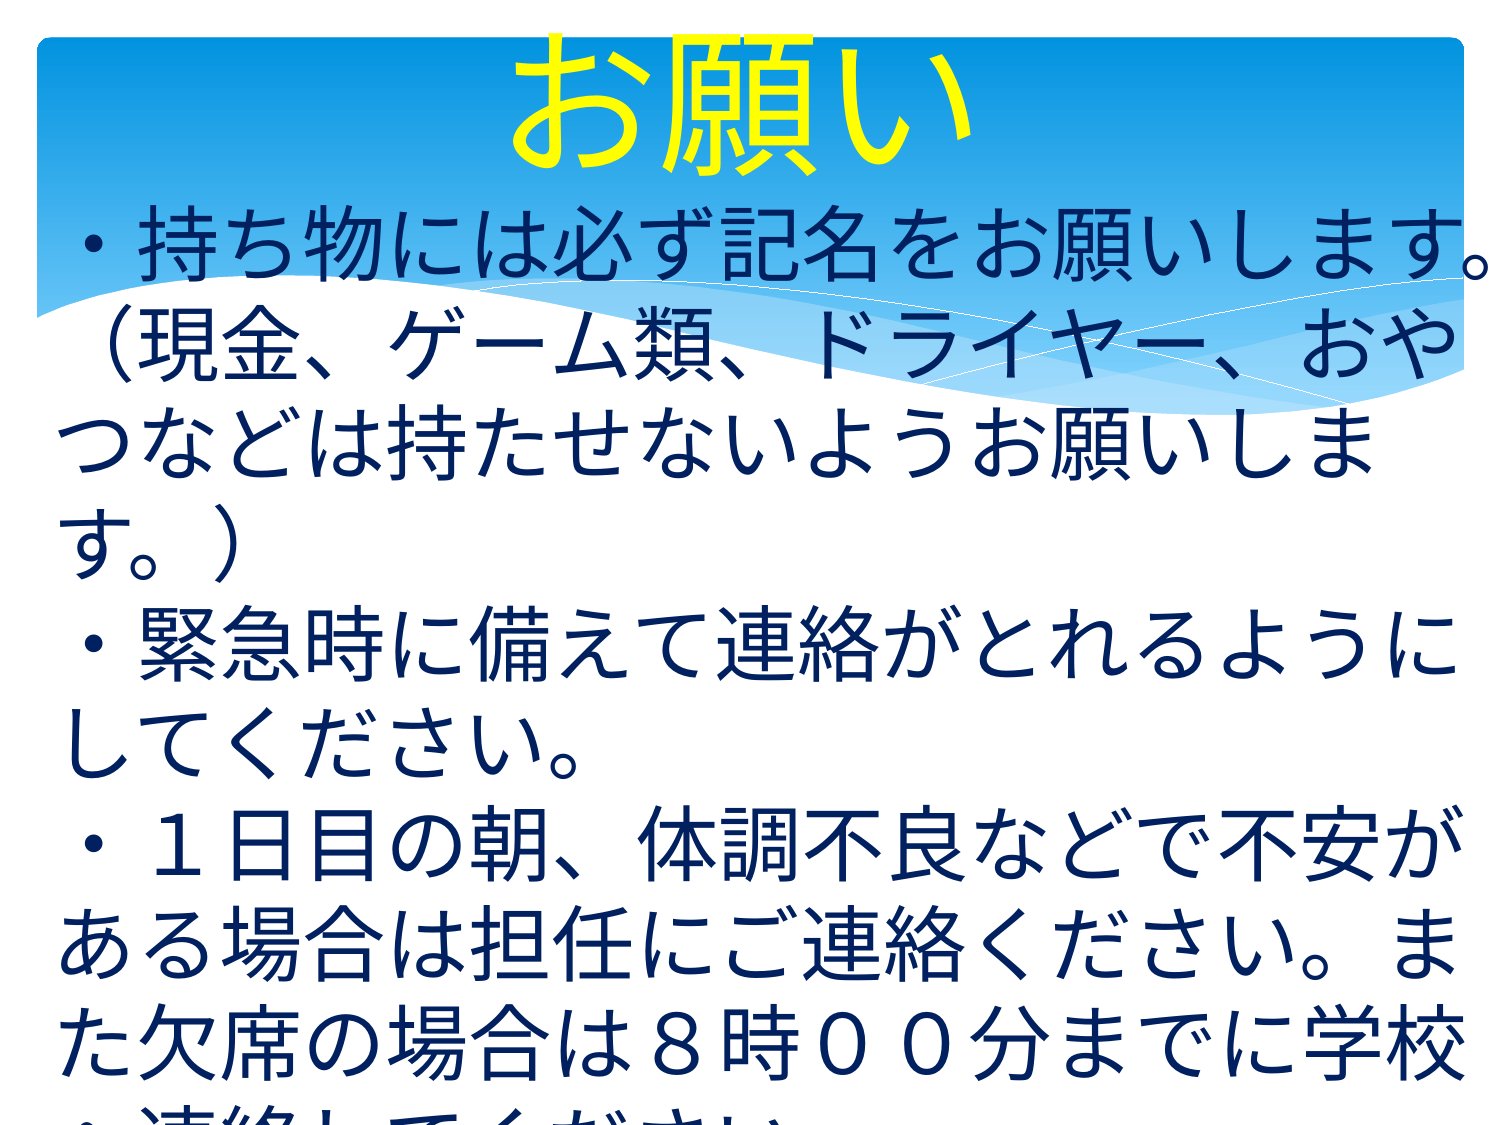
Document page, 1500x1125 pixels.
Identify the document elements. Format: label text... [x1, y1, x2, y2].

title お願い [64, 0, 1415, 184]
text_box ・持ち物には必ず記名をお願いします。 （現金、ゲーム類、ドライヤー、おやつなどは持たせないようお願いします。） ・緊急時に備えて連絡がとれるようにしてください。 ・１日目の朝、体調不良などで不安がある場合は担任にご連絡ください。また欠席の場合は８時００分までに学校へ連絡してください。 [37, 184, 1500, 1125]
